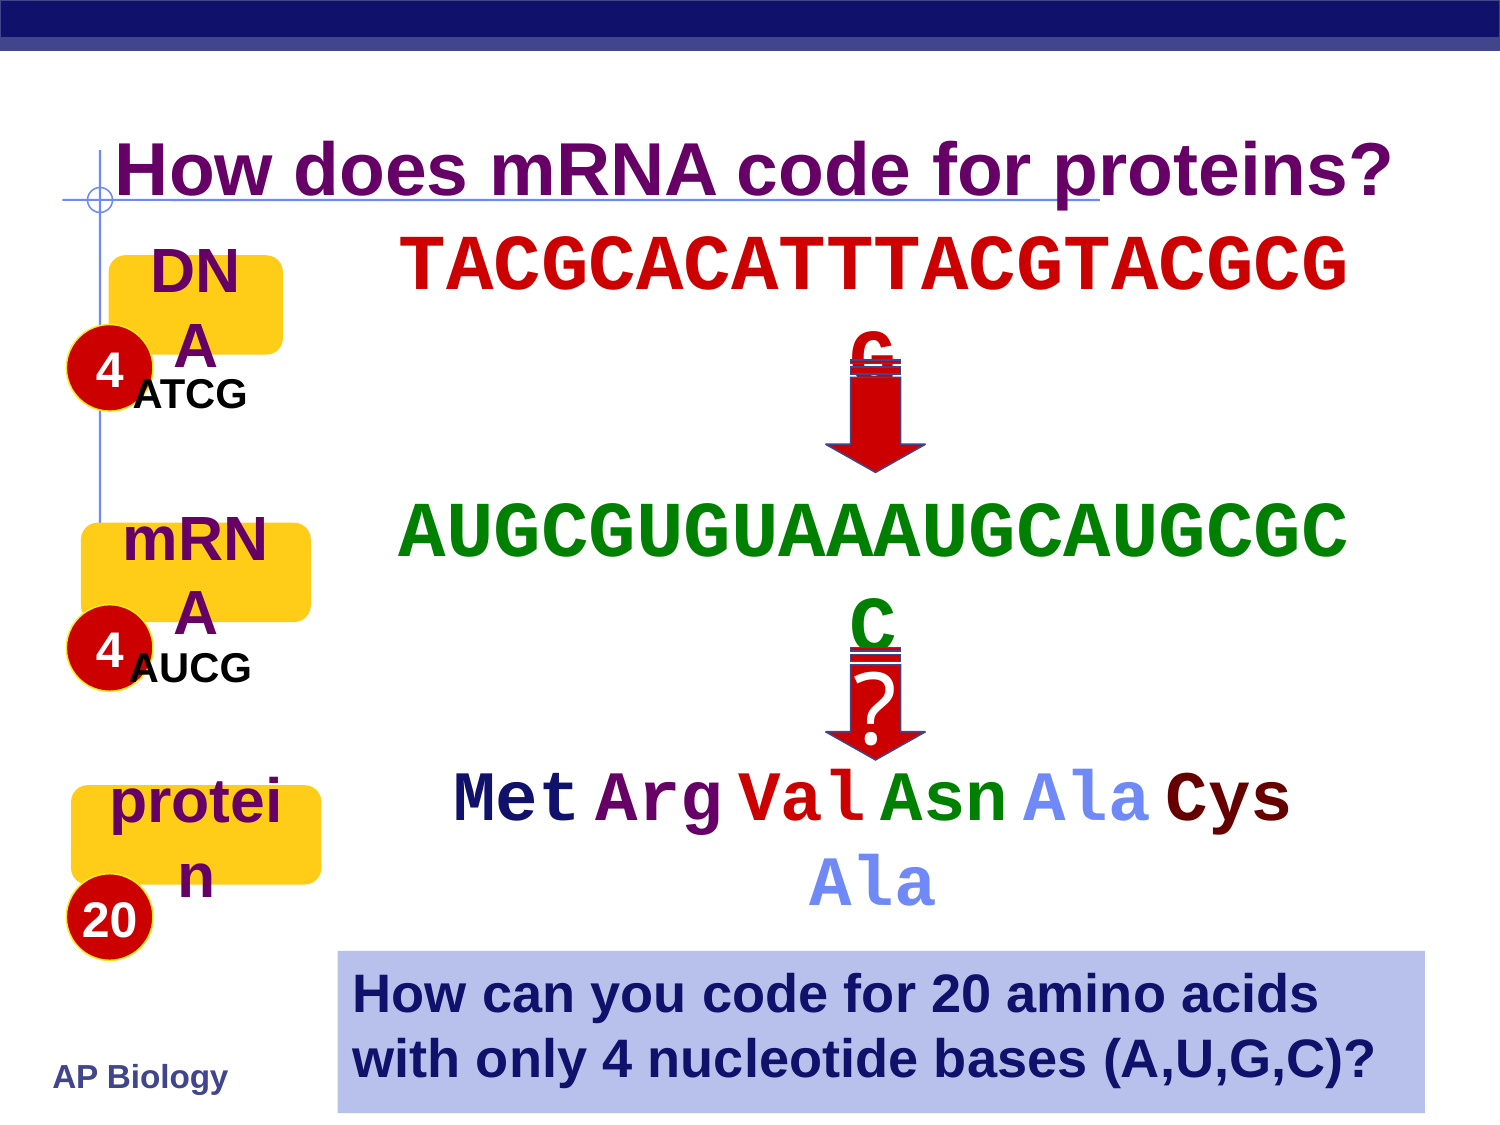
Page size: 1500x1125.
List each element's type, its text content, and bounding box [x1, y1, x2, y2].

text_box 4 [66, 325, 117, 412]
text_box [70, 779, 1386, 890]
list How can you code for 20 amino acids with only 4 nucleotide bases (A,U,G,C)? [337, 950, 1425, 1114]
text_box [80, 511, 1394, 633]
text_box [825, 636, 926, 773]
text_box 4 [66, 621, 114, 692]
title How does mRNA code for proteins? [99, 112, 1438, 238]
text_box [108, 244, 1394, 366]
text_box 20 [66, 898, 154, 961]
text_box [825, 377, 926, 473]
text_box ATCG [117, 373, 263, 425]
text_box AUCG [114, 642, 267, 698]
